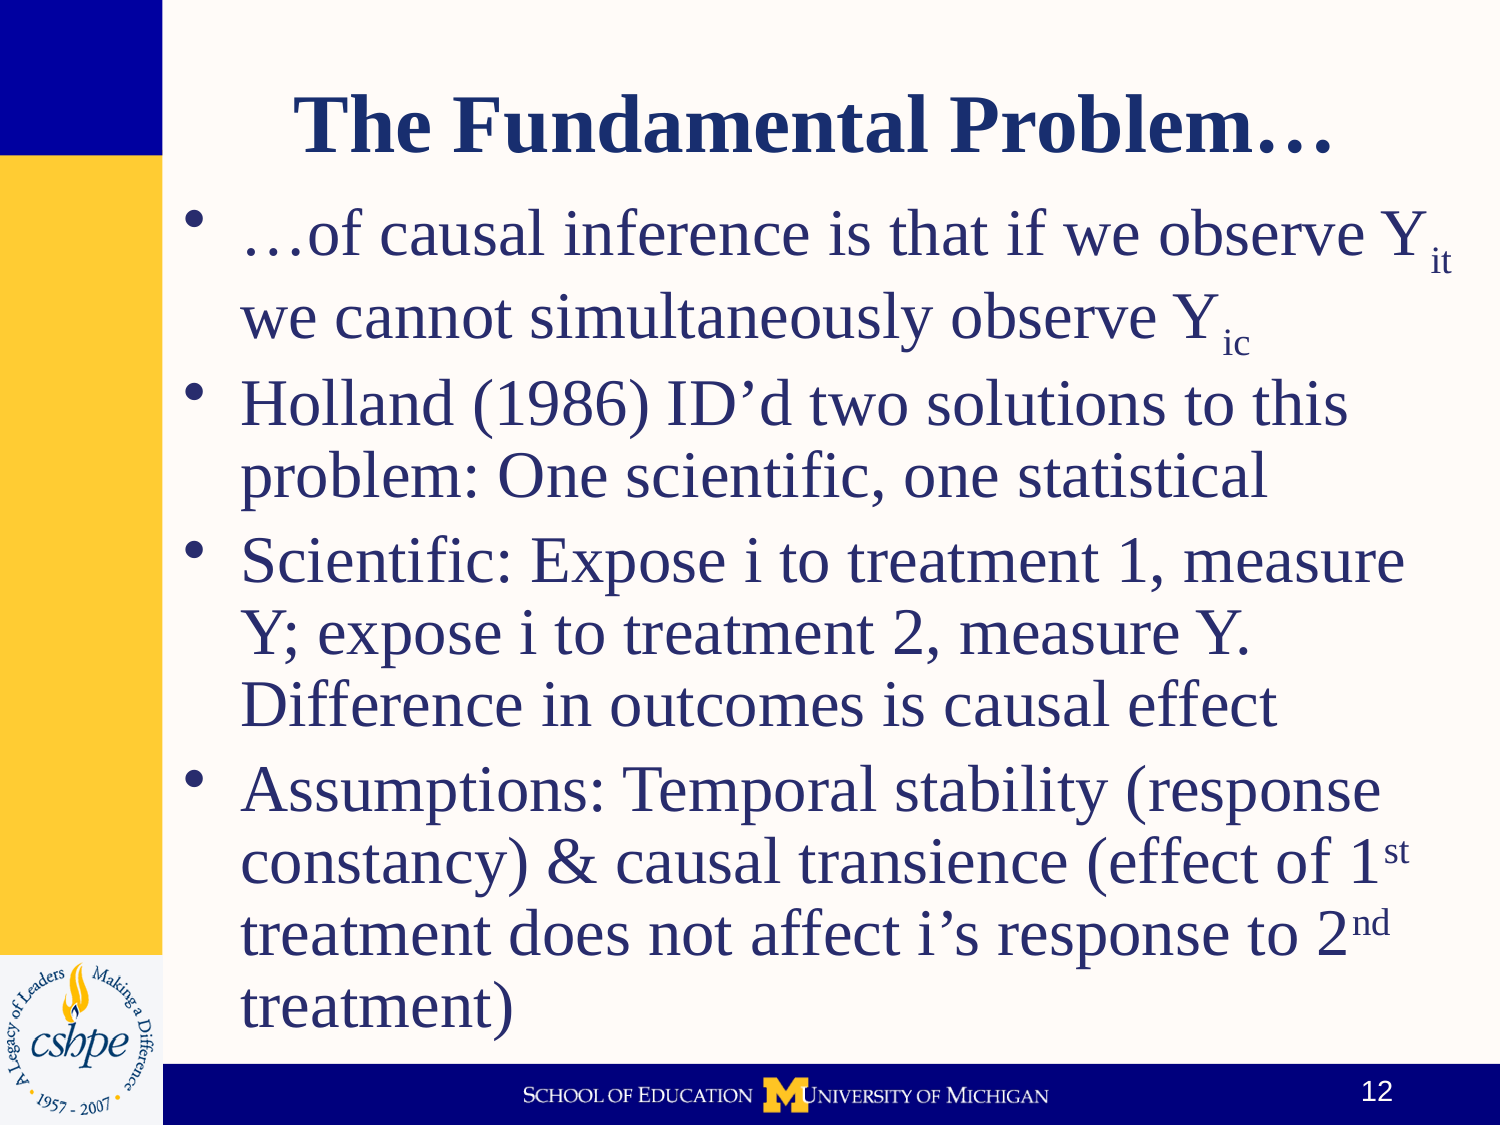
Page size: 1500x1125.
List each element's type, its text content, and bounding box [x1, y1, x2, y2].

picture [523, 1077, 1049, 1113]
slide_number 12 [1095, 1064, 1409, 1125]
title The Fundamental Problem… [162, 24, 1469, 213]
list …of causal inference is that if we observe Yit we cannot simultaneously observe Yic Holland (1986) ID’d two solutions to this problem: One scientific, one statistical Scientific: Expose i to treatment 1, measure Y; expose i to treatment 2, measure Y. Difference in outcomes is causal effect Assumptions: Temporal stability (response constancy) & causal transience (effect of 1st treatment does not affect i’s response to 2nd treatment) [168, 182, 1476, 1001]
picture [0, 955, 163, 1125]
